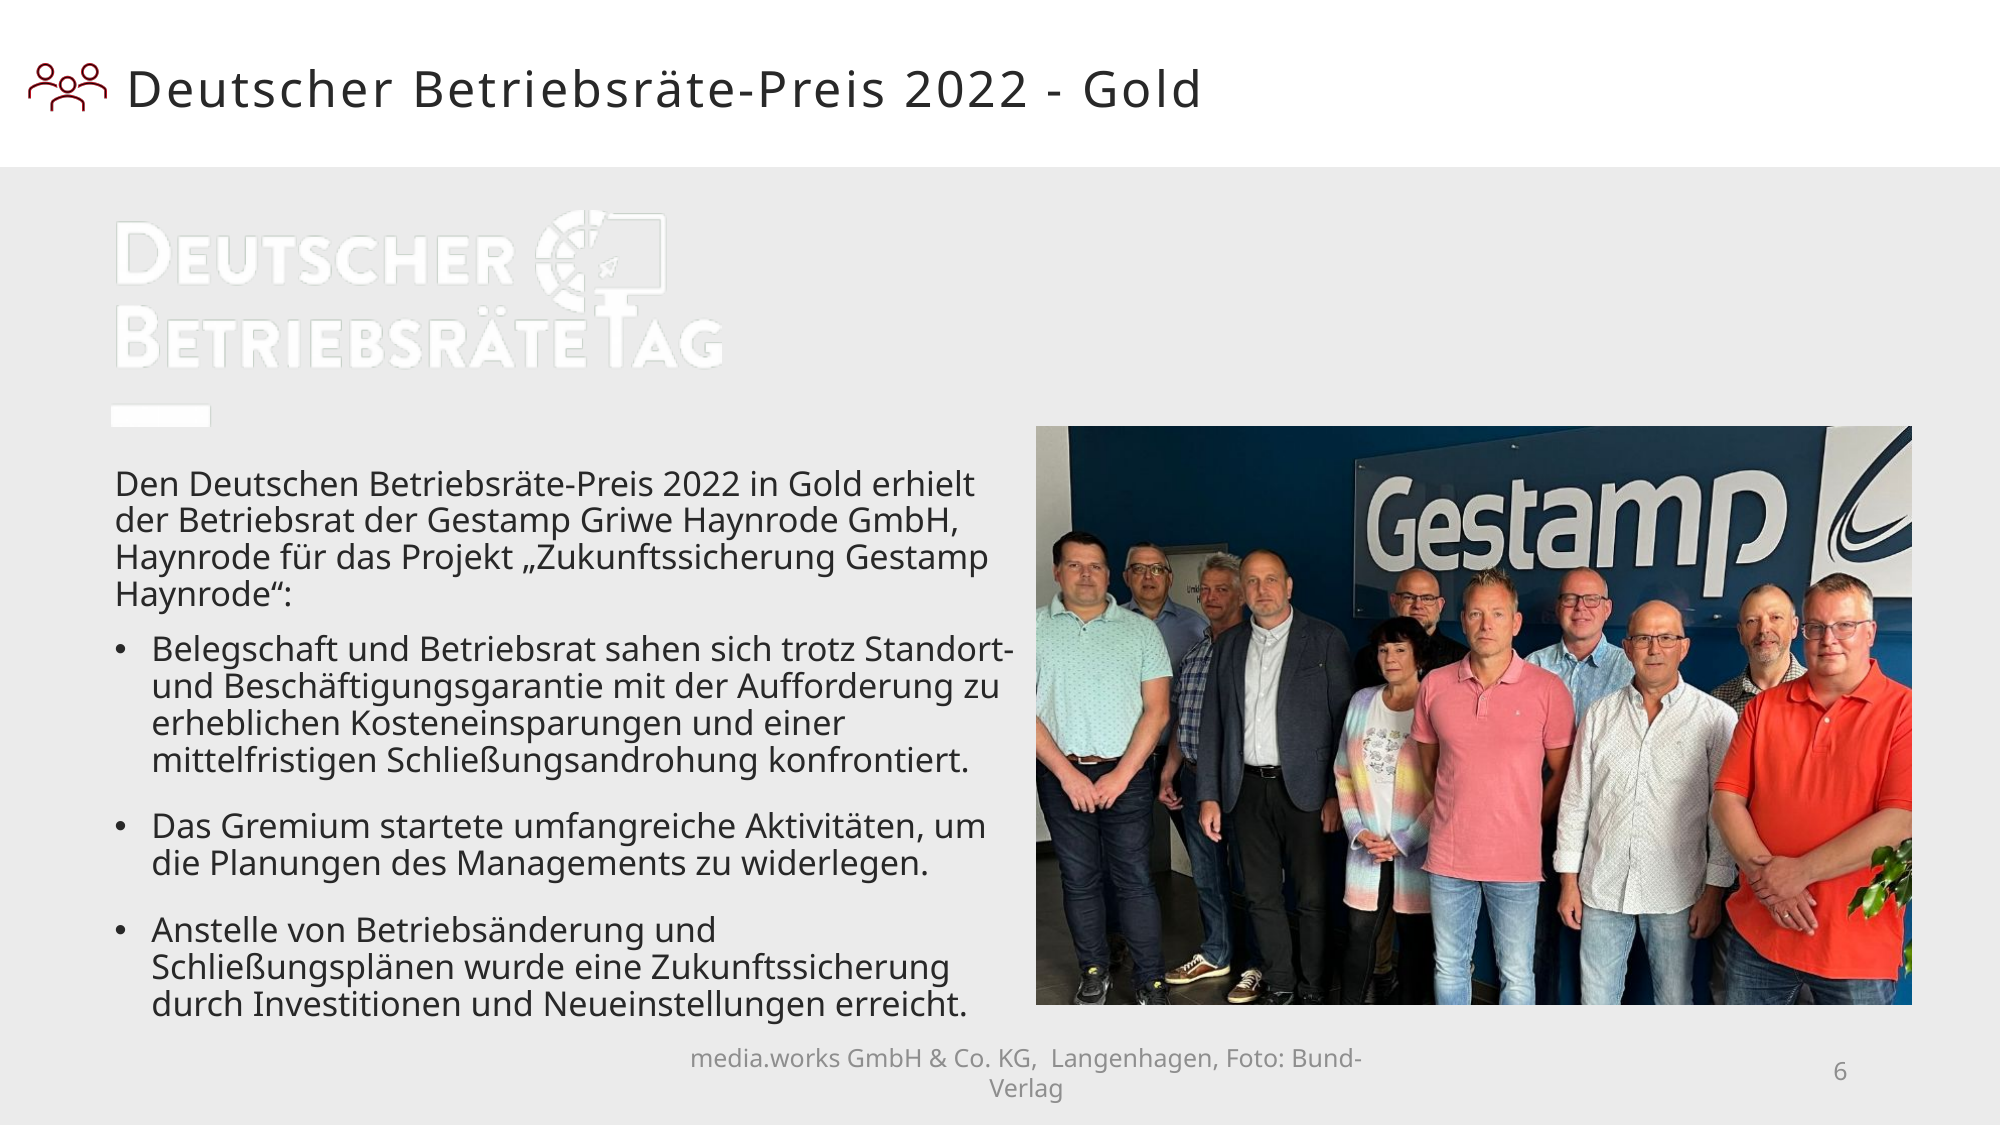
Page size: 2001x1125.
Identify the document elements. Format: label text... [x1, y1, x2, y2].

footer media.works GmbH & Co. KG, Langenhagen, Foto: Bund-Verlag [662, 1042, 1391, 1103]
slide_number 6 [1412, 1042, 1863, 1103]
list Den Deutschen Betriebsräte-Preis 2022 in Gold erhielt der Betriebsrat der Gestamp Griwe Haynrode GmbH, Haynrode für das Projekt „Zukunftssicherung Gestamp Haynrode“: Belegschaft und Betriebsrat sahen sich trotz Standort- und Beschäftigungsgarantie mit der Aufforderung zu erheblichen Kosteneinsparungen und einer mittelfristigen Schließungsandrohung konfrontiert. Das Gremium startete umfangreiche Aktivitäten, um die Planungen des Managements zu widerlegen. Anstelle von Betriebsänderung und Schließungsplänen wurde eine Zukunftssicherung durch Investitionen und Neueinstellungen erreicht. [99, 459, 1037, 1043]
picture [22, 43, 112, 132]
picture [111, 210, 722, 427]
picture [1036, 426, 1912, 1005]
text_box Deutscher Betriebsräte-Preis 2022 - Gold [112, 49, 1296, 125]
